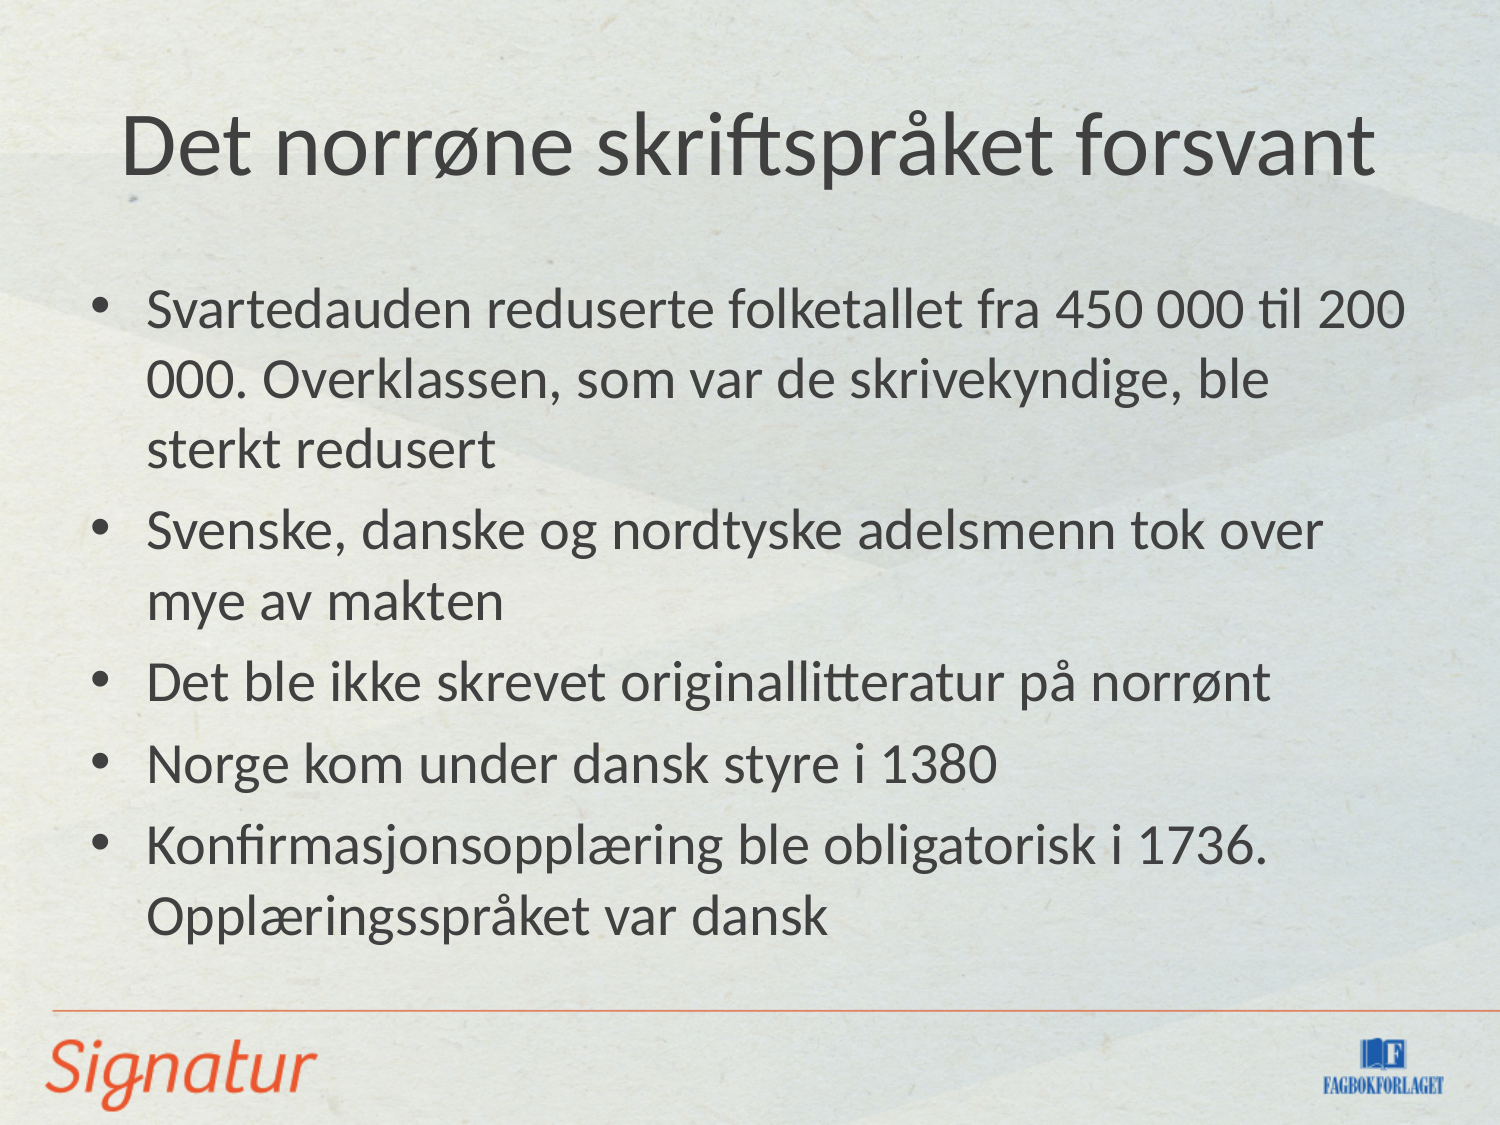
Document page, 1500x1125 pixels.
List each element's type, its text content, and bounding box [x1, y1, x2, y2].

picture [0, 0, 1500, 1125]
list Svartedauden reduserte folketallet fra 450 000 til 200 000. Overklassen, som var de skrivekyndige, ble sterkt redusert Svenske, danske og nordtyske adelsmenn tok over mye av makten Det ble ikke skrevet originallitteratur på norrønt Norge kom under dansk styre i 1380 Konfirmasjonsopplæring ble obligatorisk i 1736. Opplæringsspråket var dansk [75, 262, 1425, 1005]
title Det norrøne skriftspråket forsvant [75, 45, 1425, 233]
